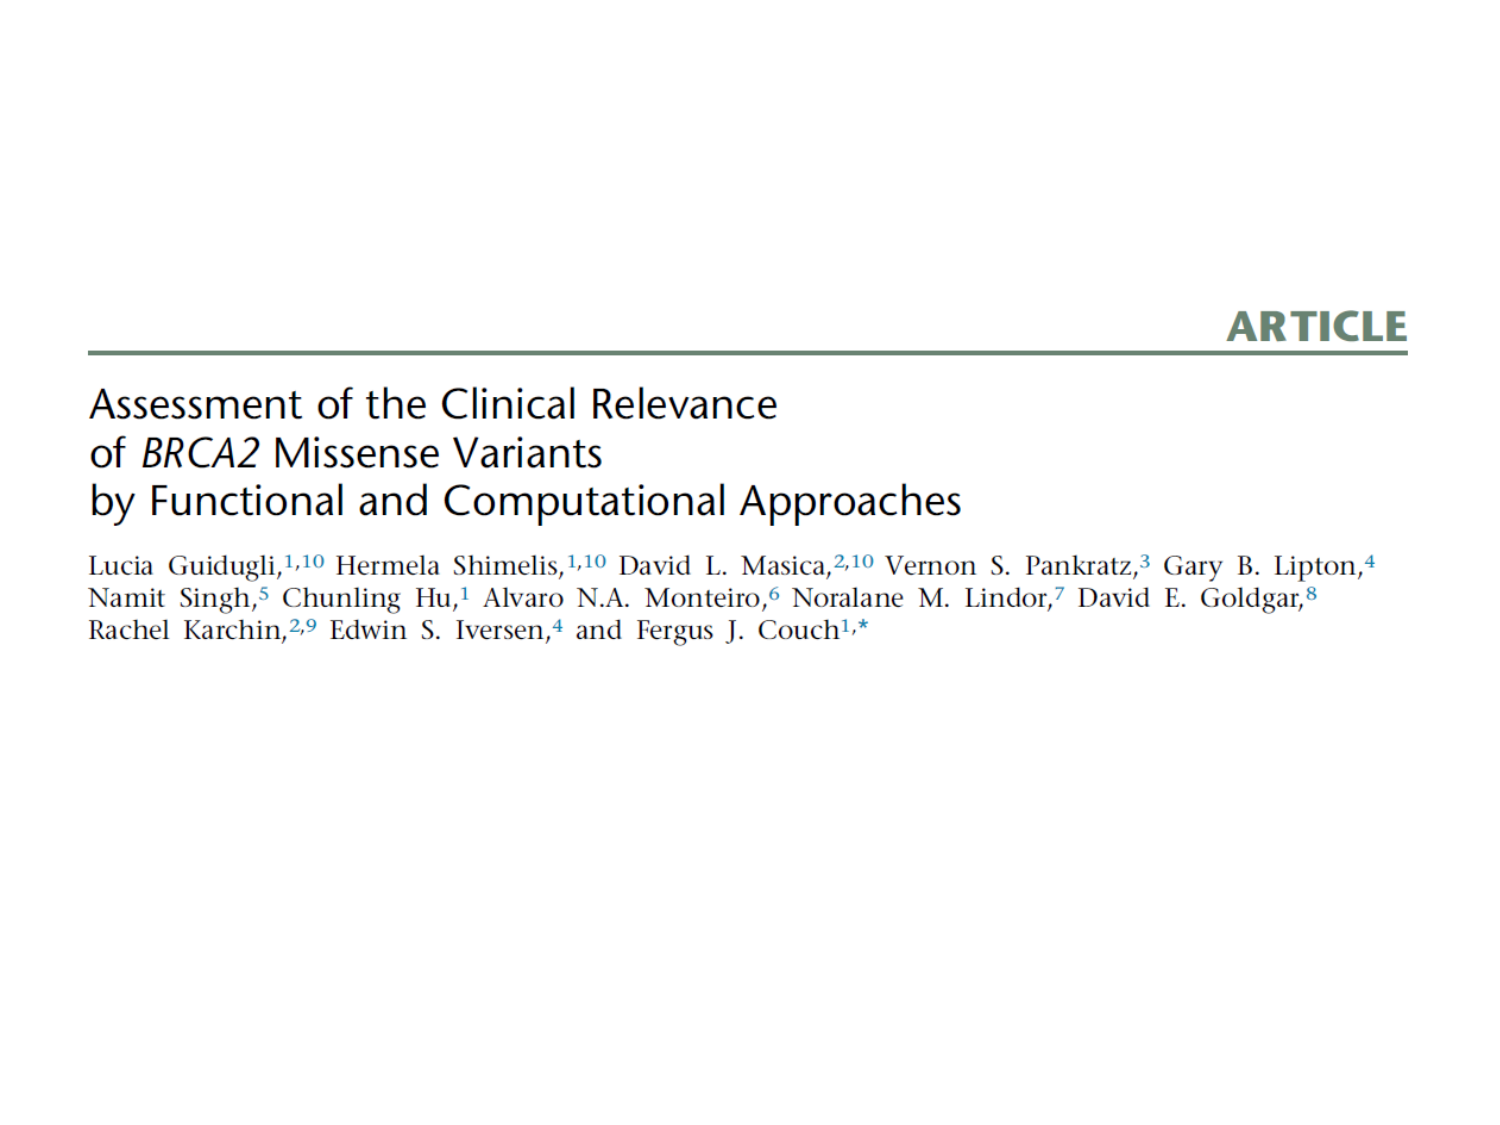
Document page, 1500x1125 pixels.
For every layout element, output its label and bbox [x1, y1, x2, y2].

picture [30, 278, 1452, 658]
